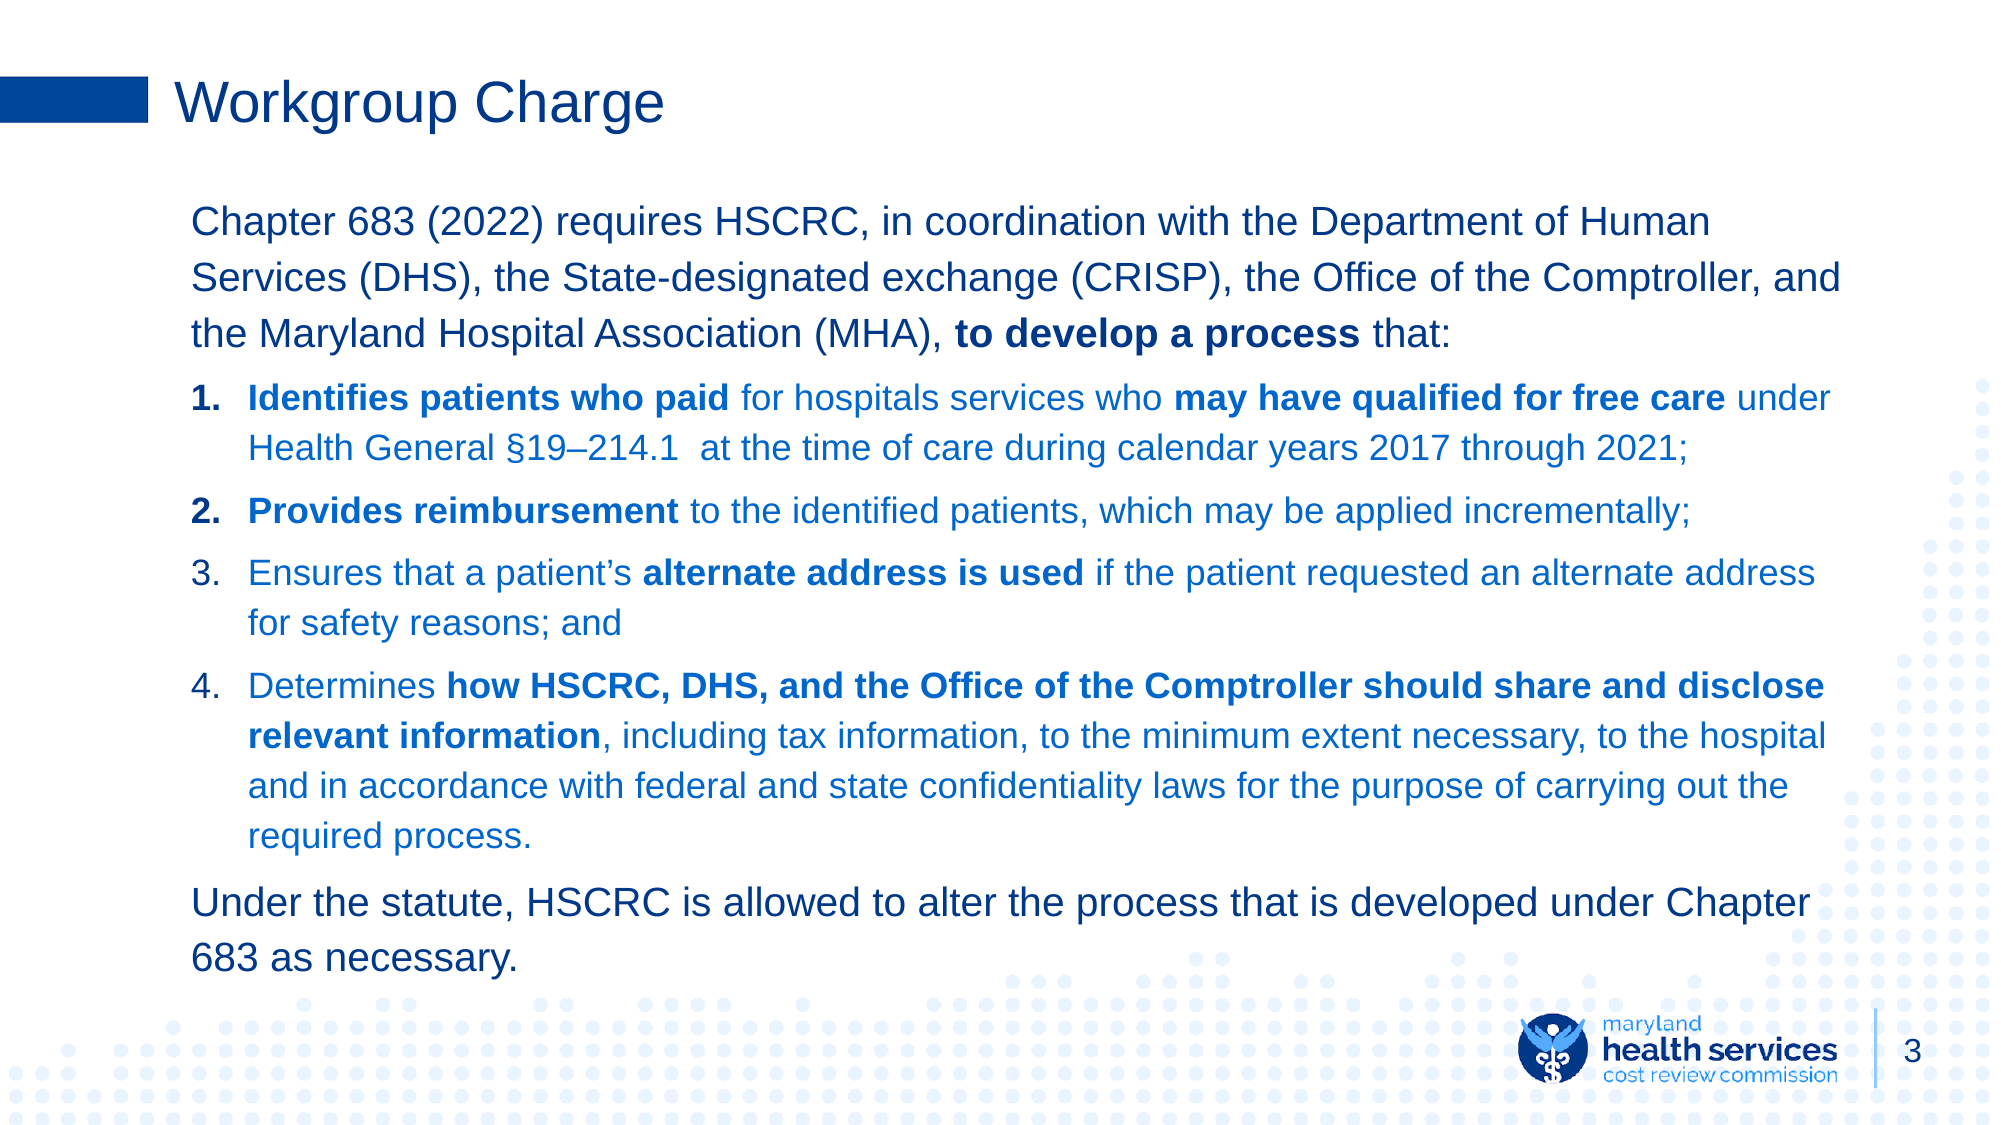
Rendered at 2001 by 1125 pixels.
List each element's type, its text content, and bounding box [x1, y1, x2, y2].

picture [0, 0, 2001, 1125]
slide_number 3 [1888, 1019, 1984, 1080]
list Chapter 683 (2022) requires HSCRC, in coordination with the Department of Human Services (DHS), the State-designated exchange (CRISP), the Office of the Comptroller, and the Maryland Hospital Association (MHA), to develop a process that: Identifies patients who paid for hospitals services who may have qualified for free care under Health General §19–214.1 at the time of care during calendar years 2017 through 2021; Provides reimbursement to the identified patients, which may be applied incrementally; Ensures that a patient’s alternate address is used if the patient requested an alternate address for safety reasons; and Determines how HSCRC, DHS, and the Office of the Comptroller should share and disclose relevant information, including tax information, to the minimum extent necessary, to the hospital and in accordance with federal and state confidentiality laws for the purpose of carrying out the required process. Under the statute, HSCRC is allowed to alter the process that is developed under Chapter 683 as necessary. [159, 180, 1885, 992]
title Workgroup Charge [159, 57, 1885, 156]
